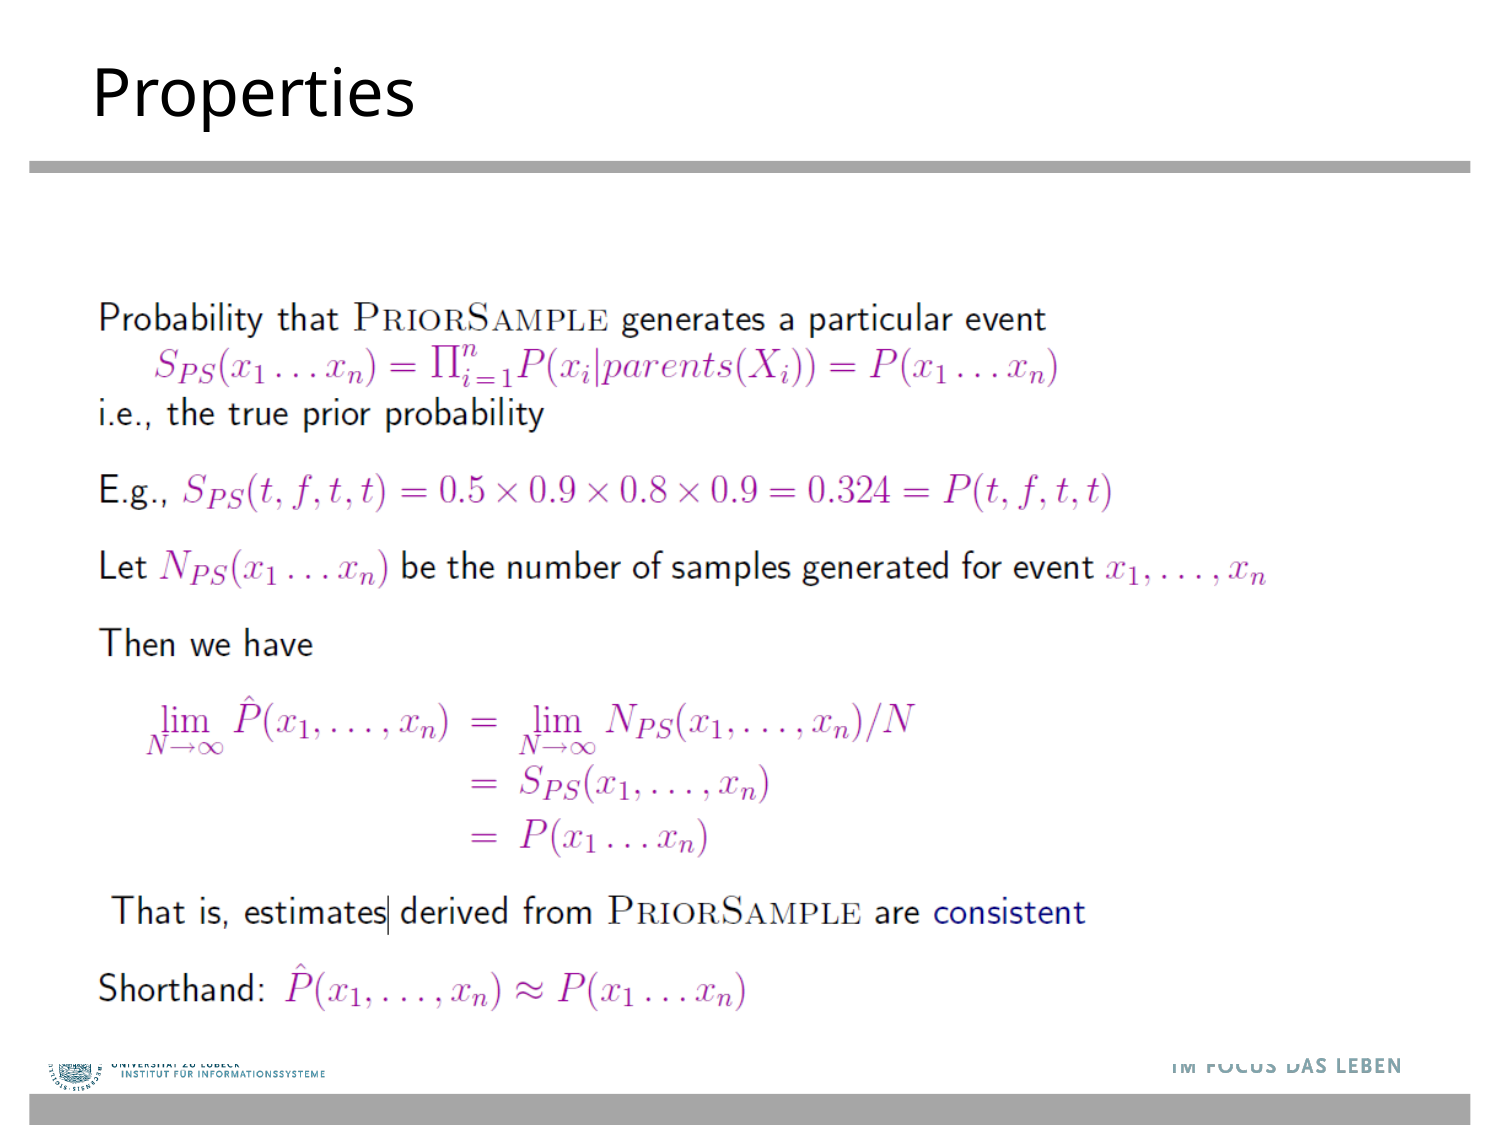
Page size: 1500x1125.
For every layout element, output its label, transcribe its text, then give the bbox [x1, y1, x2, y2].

title Properties [76, 42, 1427, 126]
picture [29, 284, 1400, 1073]
